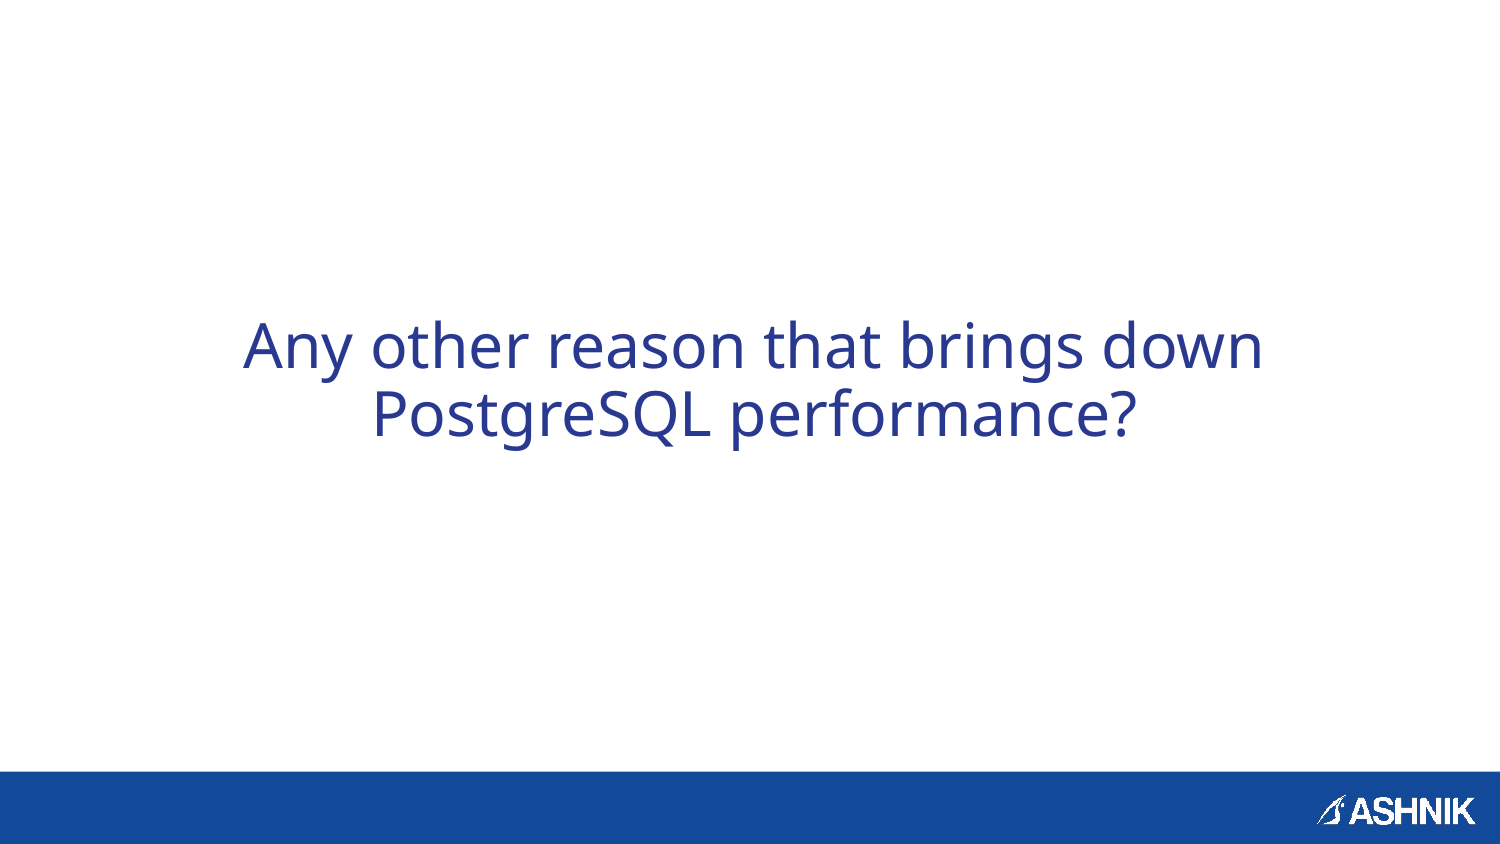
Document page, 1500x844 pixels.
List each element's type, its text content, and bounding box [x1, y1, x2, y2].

title Any other reason that brings down PostgreSQL performance? [107, 300, 1402, 464]
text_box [0, 771, 1500, 844]
